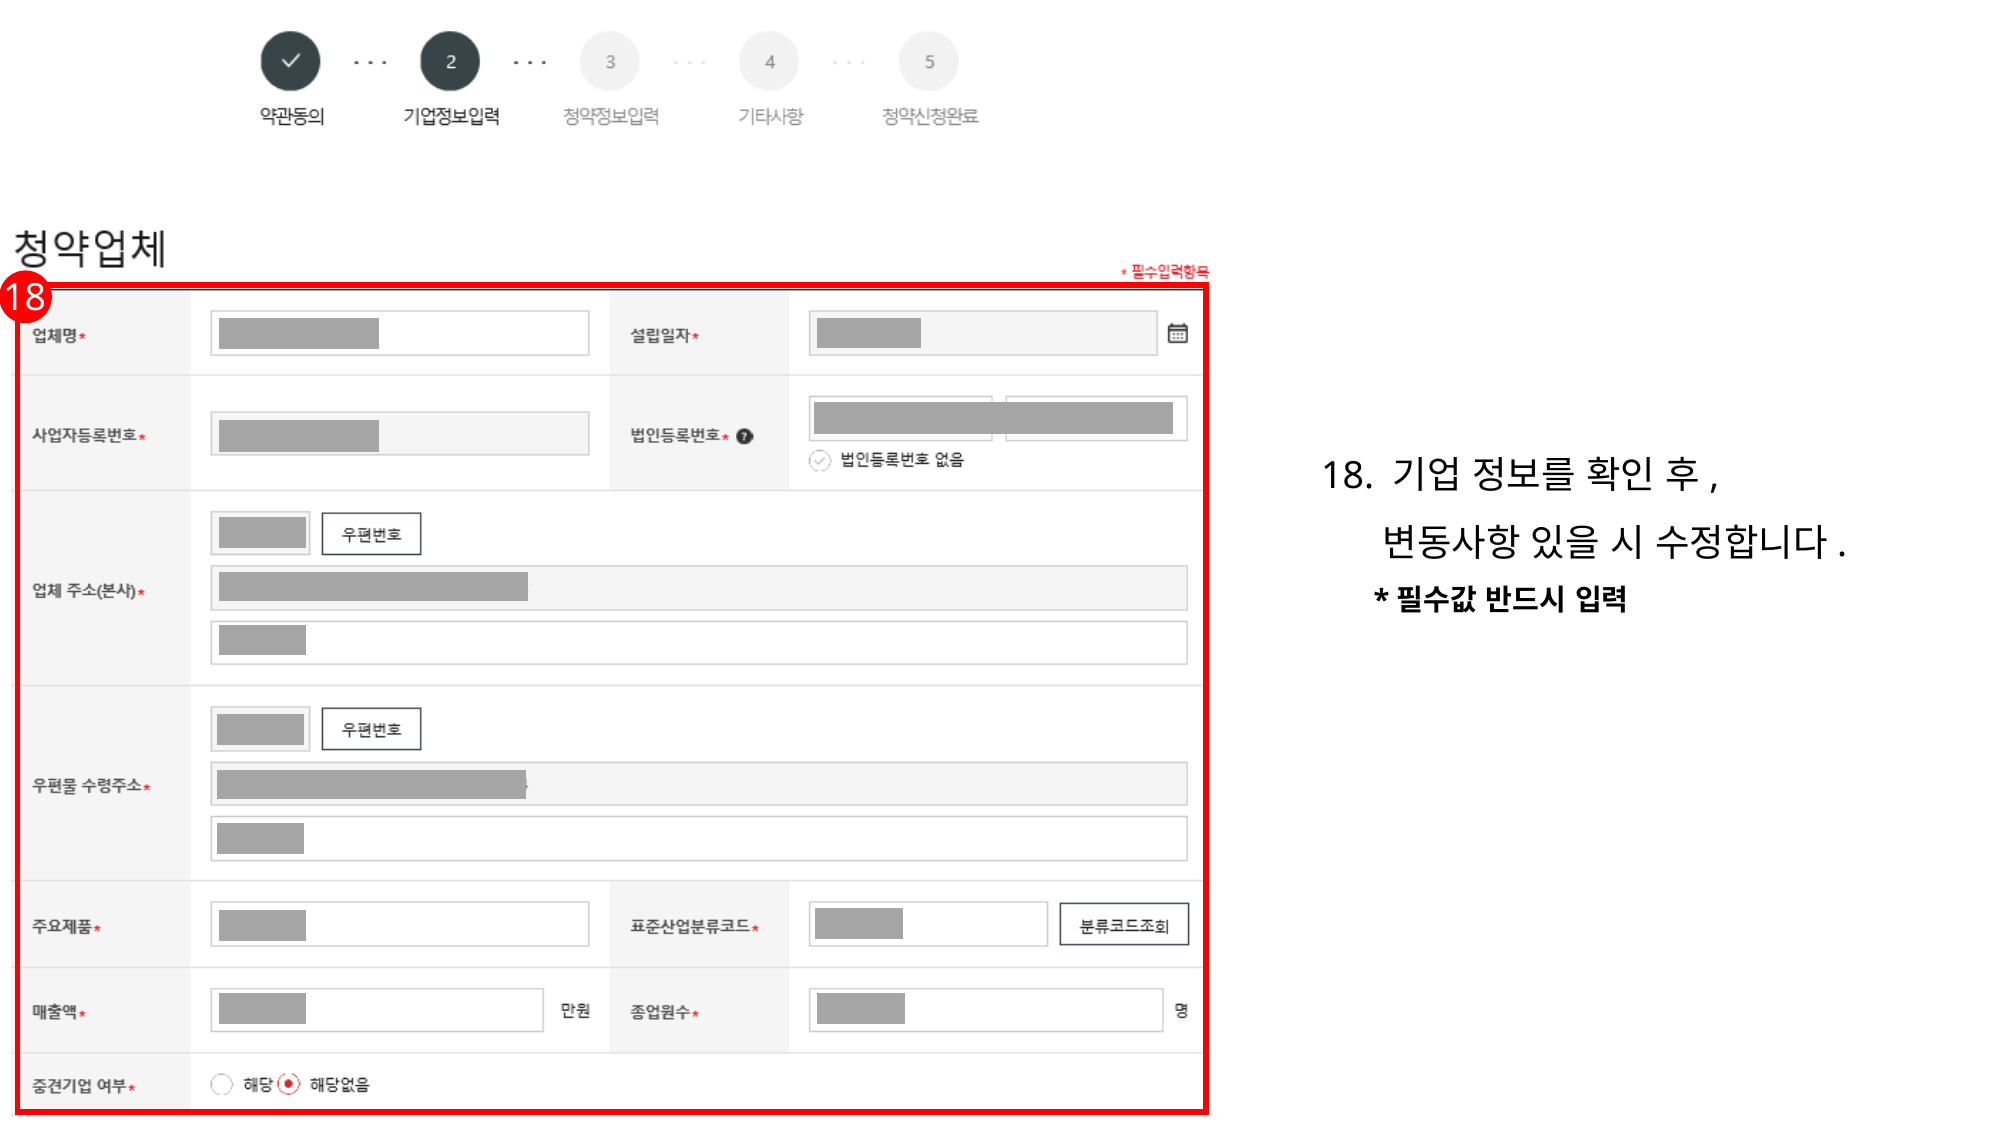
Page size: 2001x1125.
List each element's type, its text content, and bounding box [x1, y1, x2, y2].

text_box 18. 기업 정보를 확인 후, 변동사항 있을 시 수정합니다. *필수값 반드시 입력 [1306, 421, 1987, 624]
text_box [0, 265, 66, 326]
picture [0, 20, 1218, 1125]
